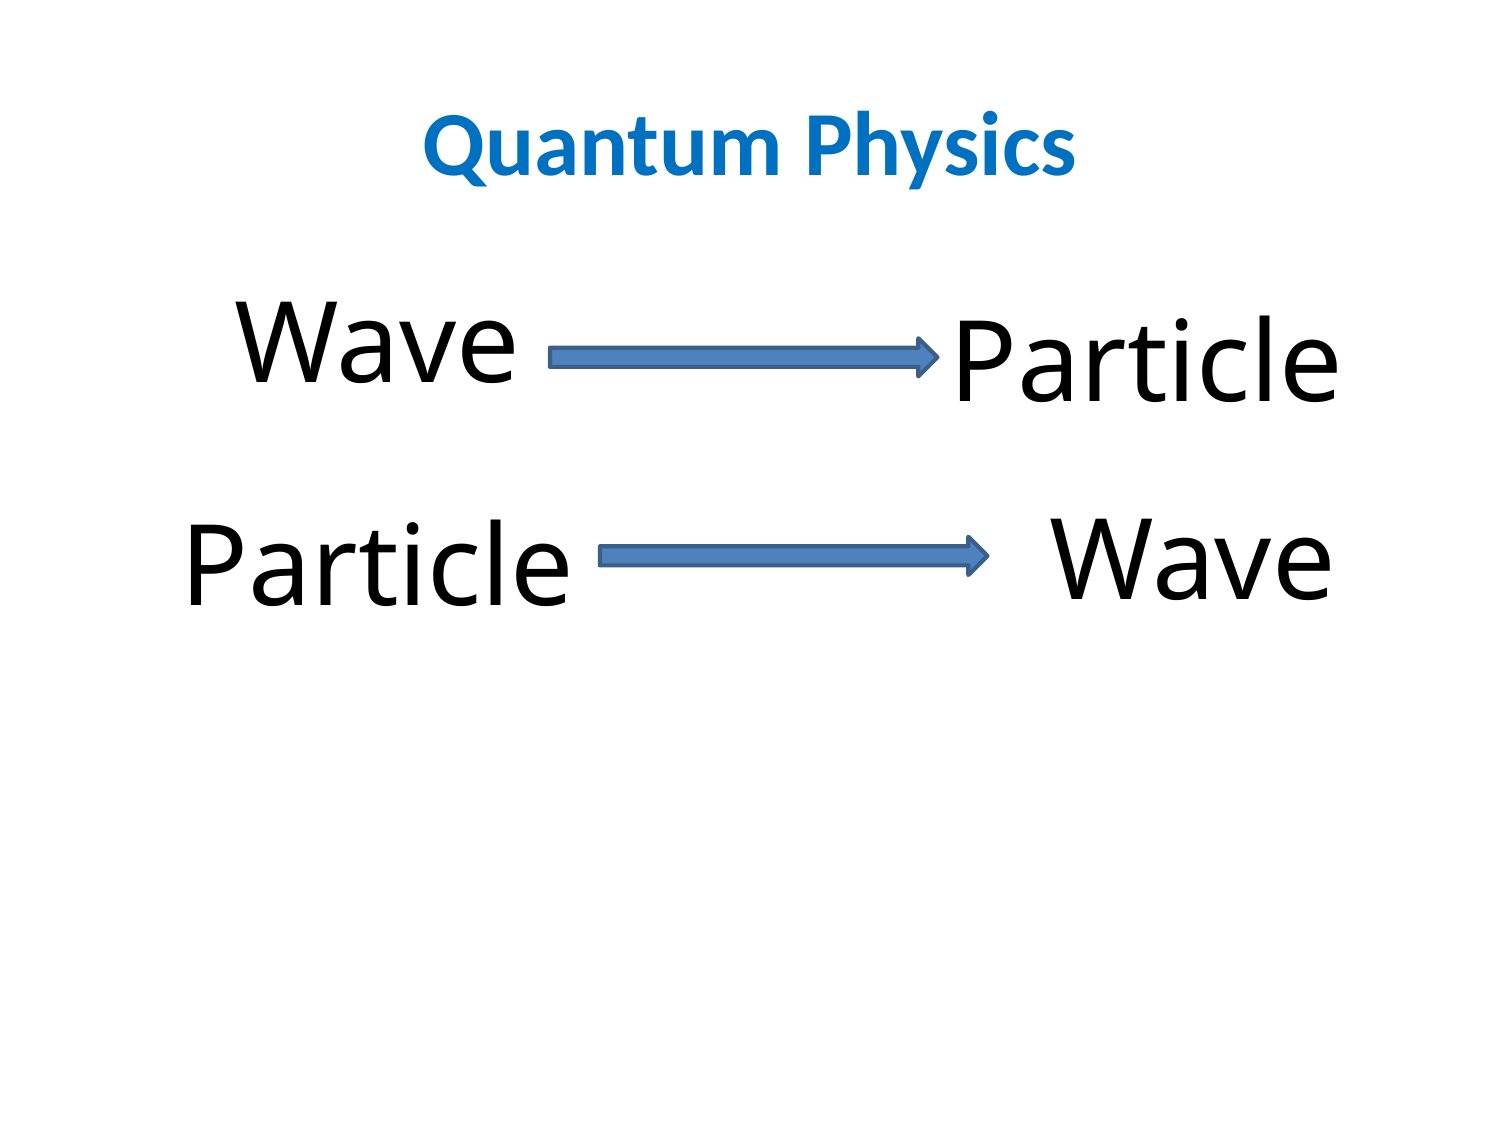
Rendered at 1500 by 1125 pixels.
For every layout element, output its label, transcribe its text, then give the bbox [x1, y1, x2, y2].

title Quantum Physics [75, 45, 1425, 233]
text_box [597, 534, 990, 577]
text_box Wave [219, 262, 536, 413]
text_box Particle [934, 281, 1358, 432]
text_box Particle [165, 485, 589, 636]
text_box Wave [1034, 479, 1351, 630]
text_box [547, 336, 934, 379]
